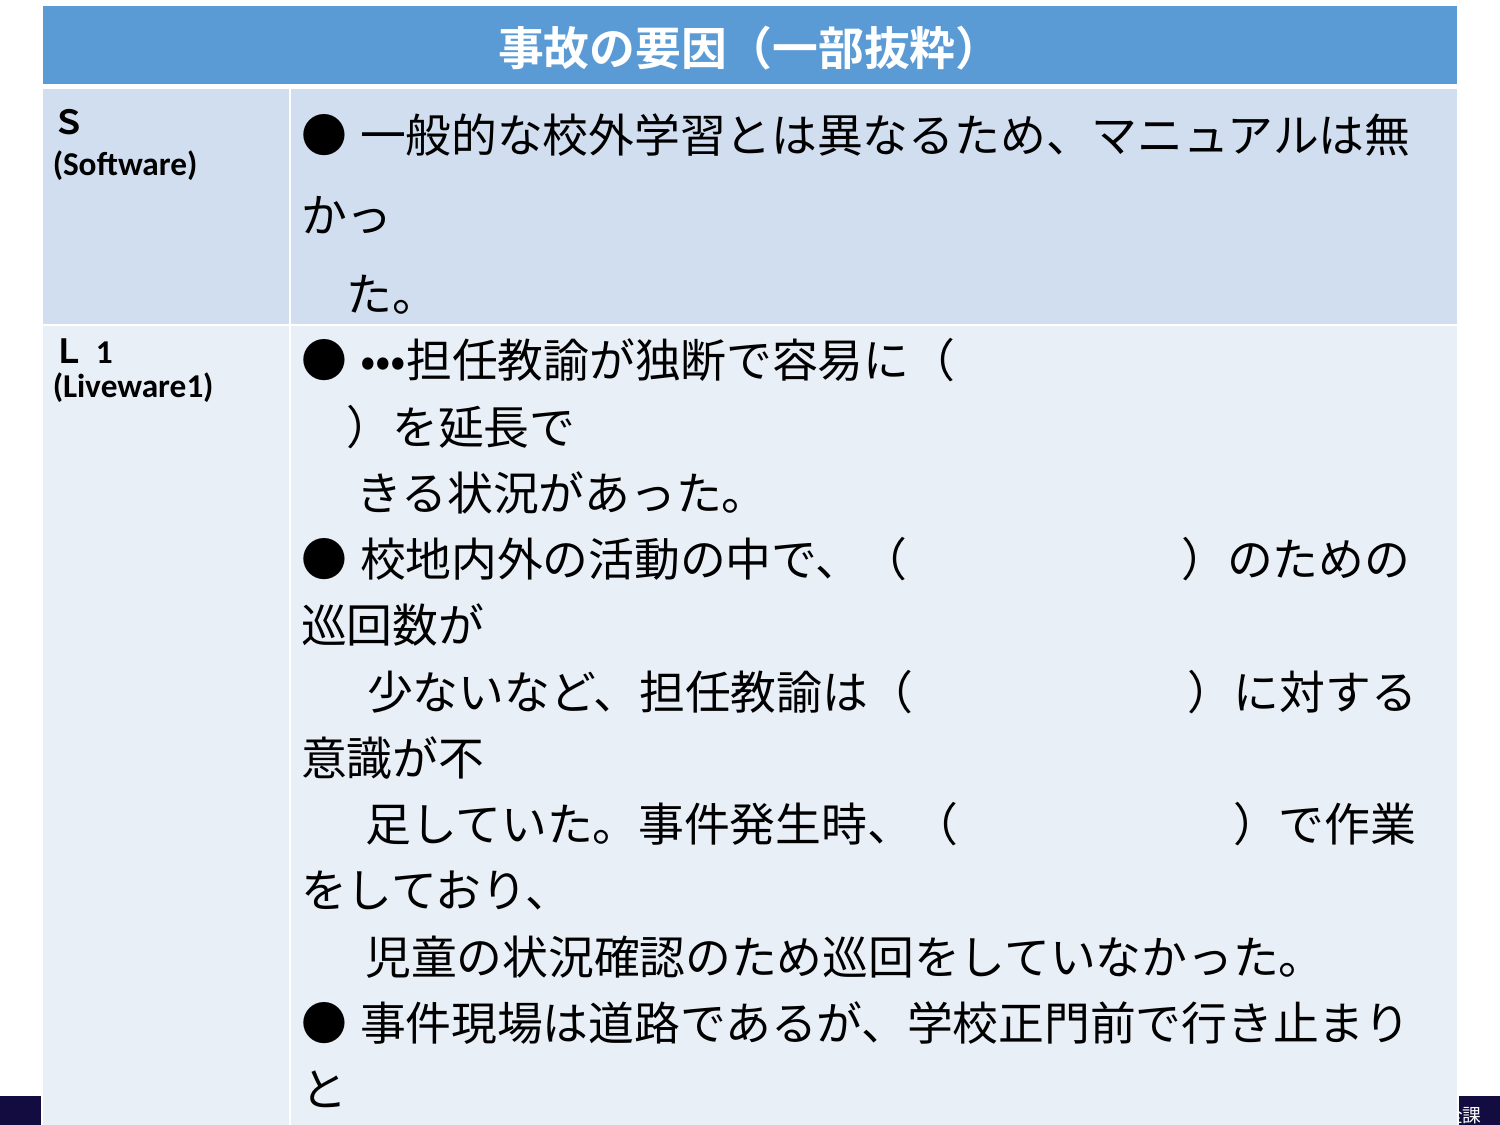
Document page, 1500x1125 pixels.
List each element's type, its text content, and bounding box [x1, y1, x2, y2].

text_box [0, 1081, 1500, 1125]
table_cell Ｌ1 (Liveware1) [43, 326, 289, 1081]
table_cell ●一般的な校外学習とは異なるため、マニュアルは無かっ た。 [291, 89, 1457, 324]
table_cell ●・・・担任教諭が独断で容易に（ ）を延長で きる状況があった。 ●校地内外の活動の中で、（ ）のための巡回数が 少ないなど、担任教諭は（ ）に対する意識が不 足していた。事件発生時、（ ）で作業をしており、 児童の状況確認のため巡回をしていなかった。 ●事件現場は道路であるが、学校正門前で行き止まりと なっており、通行する車は基本的に学校関係者であるこ とから、担任教諭を含む学校関係者に、事件現場の （ ）性についての意識が無かった。 [291, 326, 1457, 1081]
table_header 事故の要因（一部抜粋） [43, 6, 1457, 84]
table_cell Ｓ (Software) [43, 89, 289, 324]
